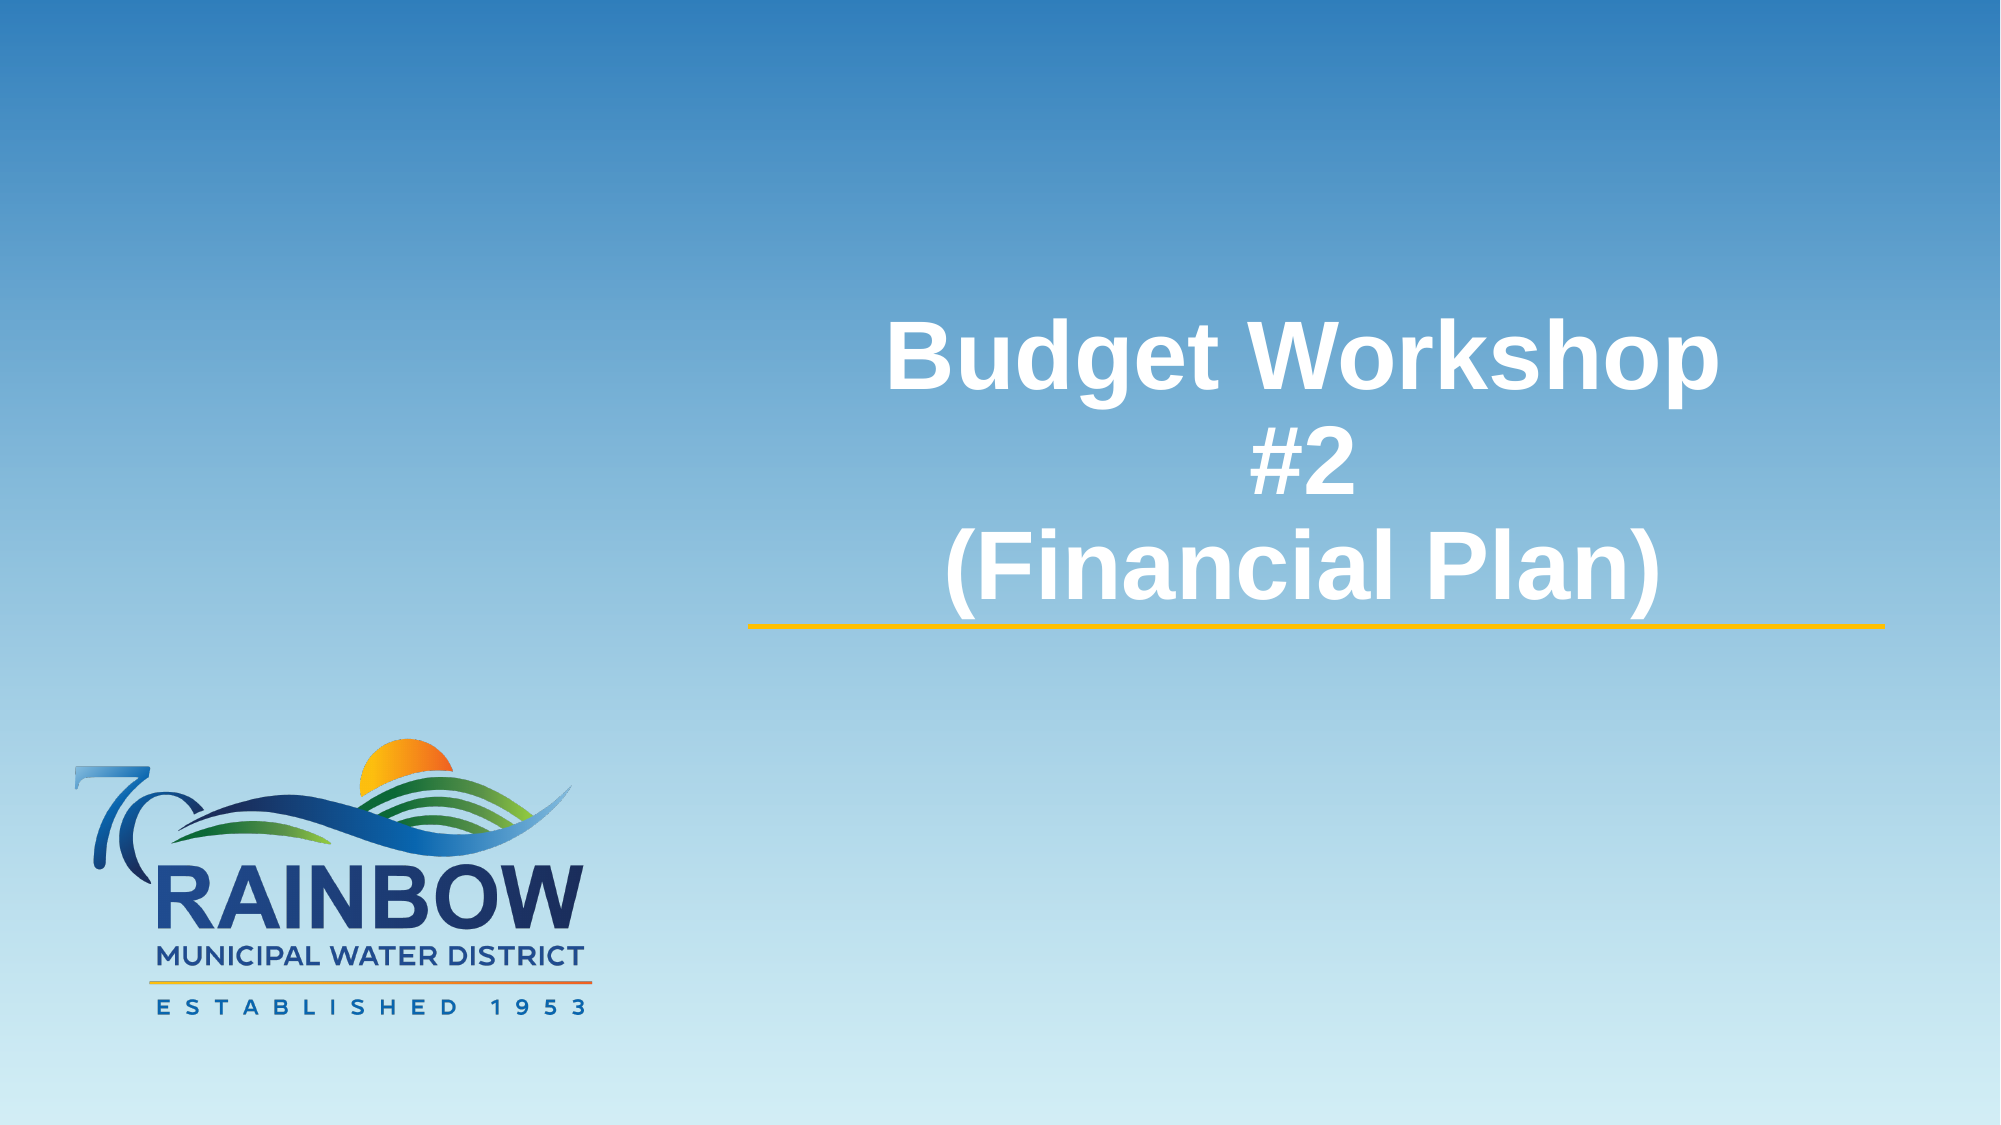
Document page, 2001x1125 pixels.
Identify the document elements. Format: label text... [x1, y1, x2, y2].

title Budget Workshop #2 (Financial Plan) [808, 294, 1799, 629]
picture [27, 708, 641, 1059]
